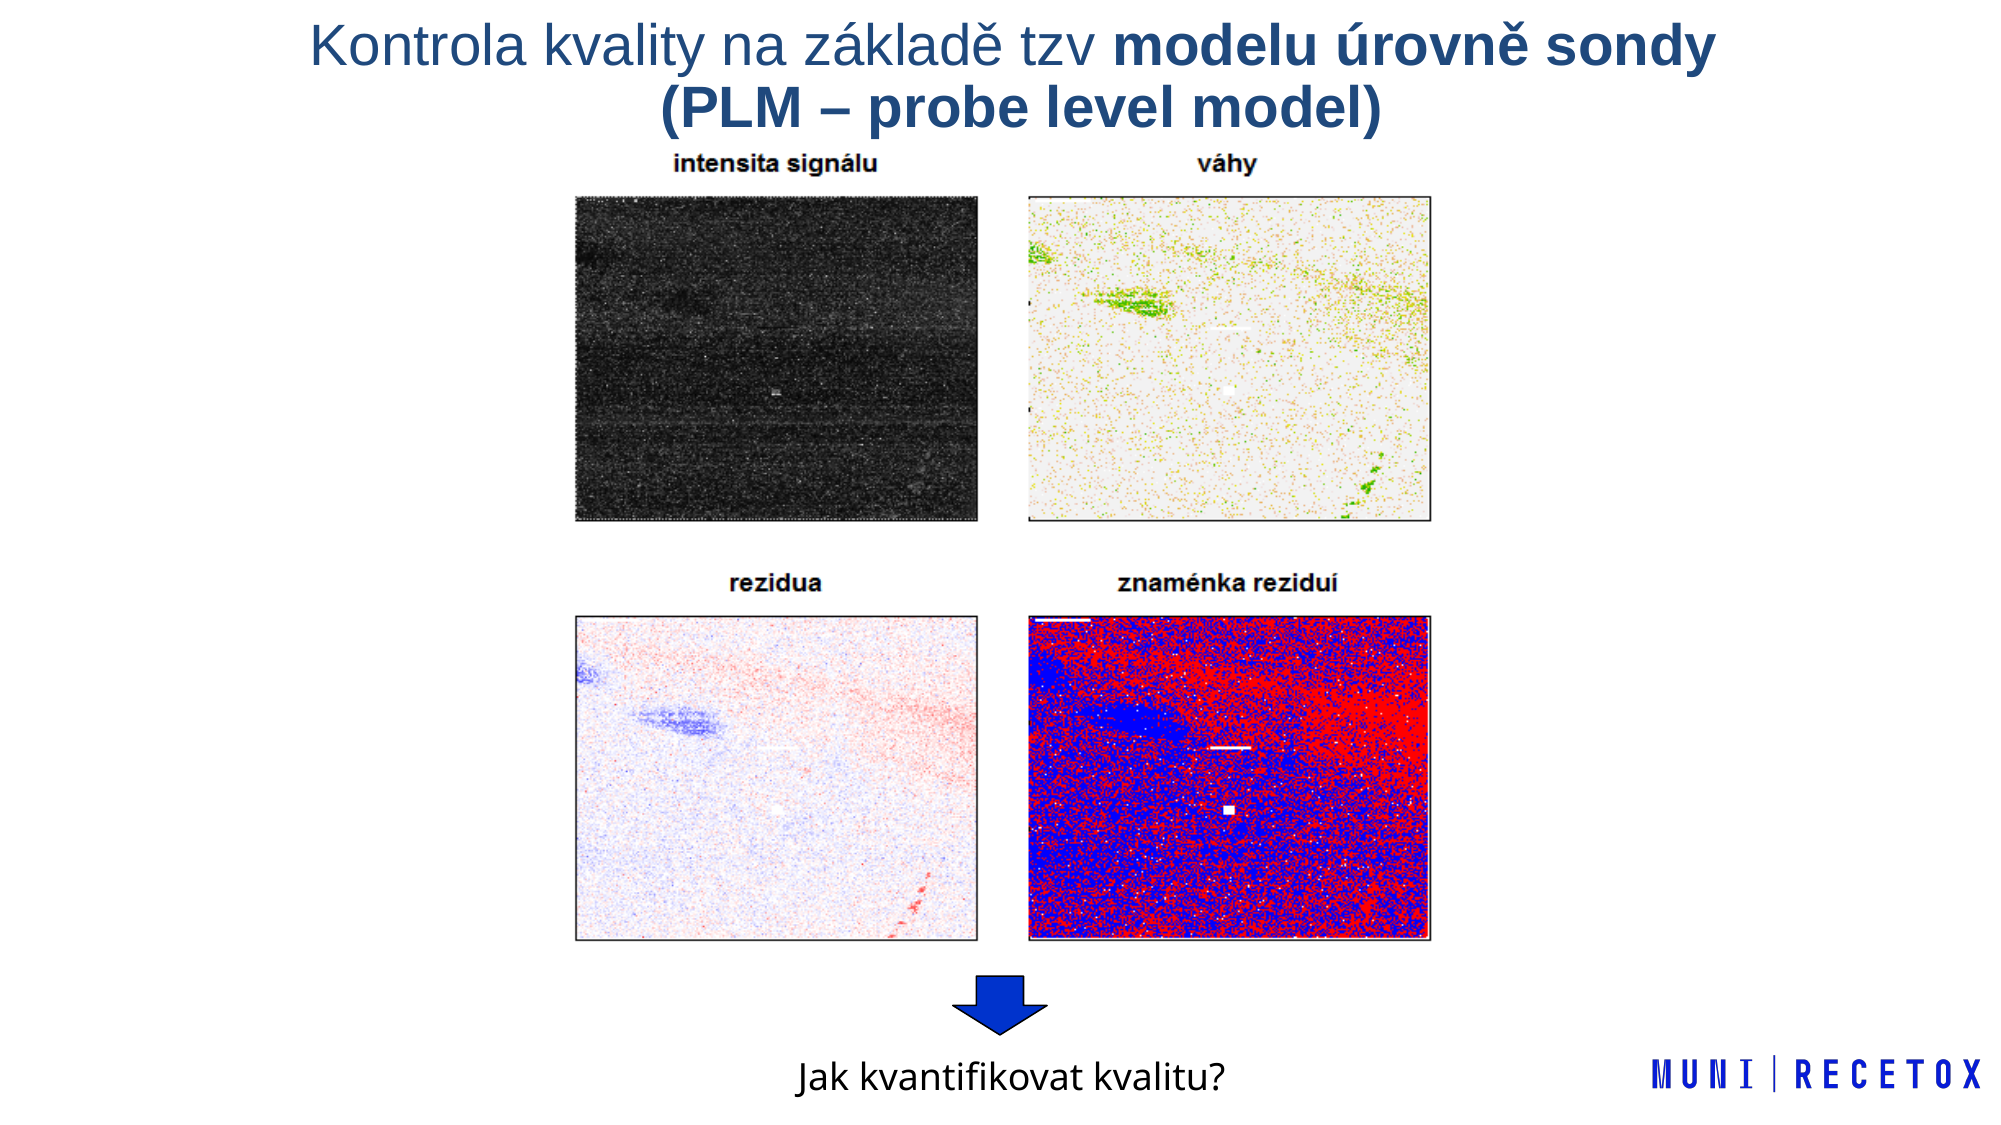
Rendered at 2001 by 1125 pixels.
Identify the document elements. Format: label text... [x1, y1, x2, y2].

picture [1620, 1029, 2001, 1116]
text_box [952, 976, 1048, 1035]
text_box Jak kvantifikovat kvalitu? [610, 1045, 1414, 1106]
text_box Kontrola kvality na základě tzv modelu úrovně sondy (PLM – probe level model) [122, 7, 1922, 168]
picture [550, 125, 1456, 965]
